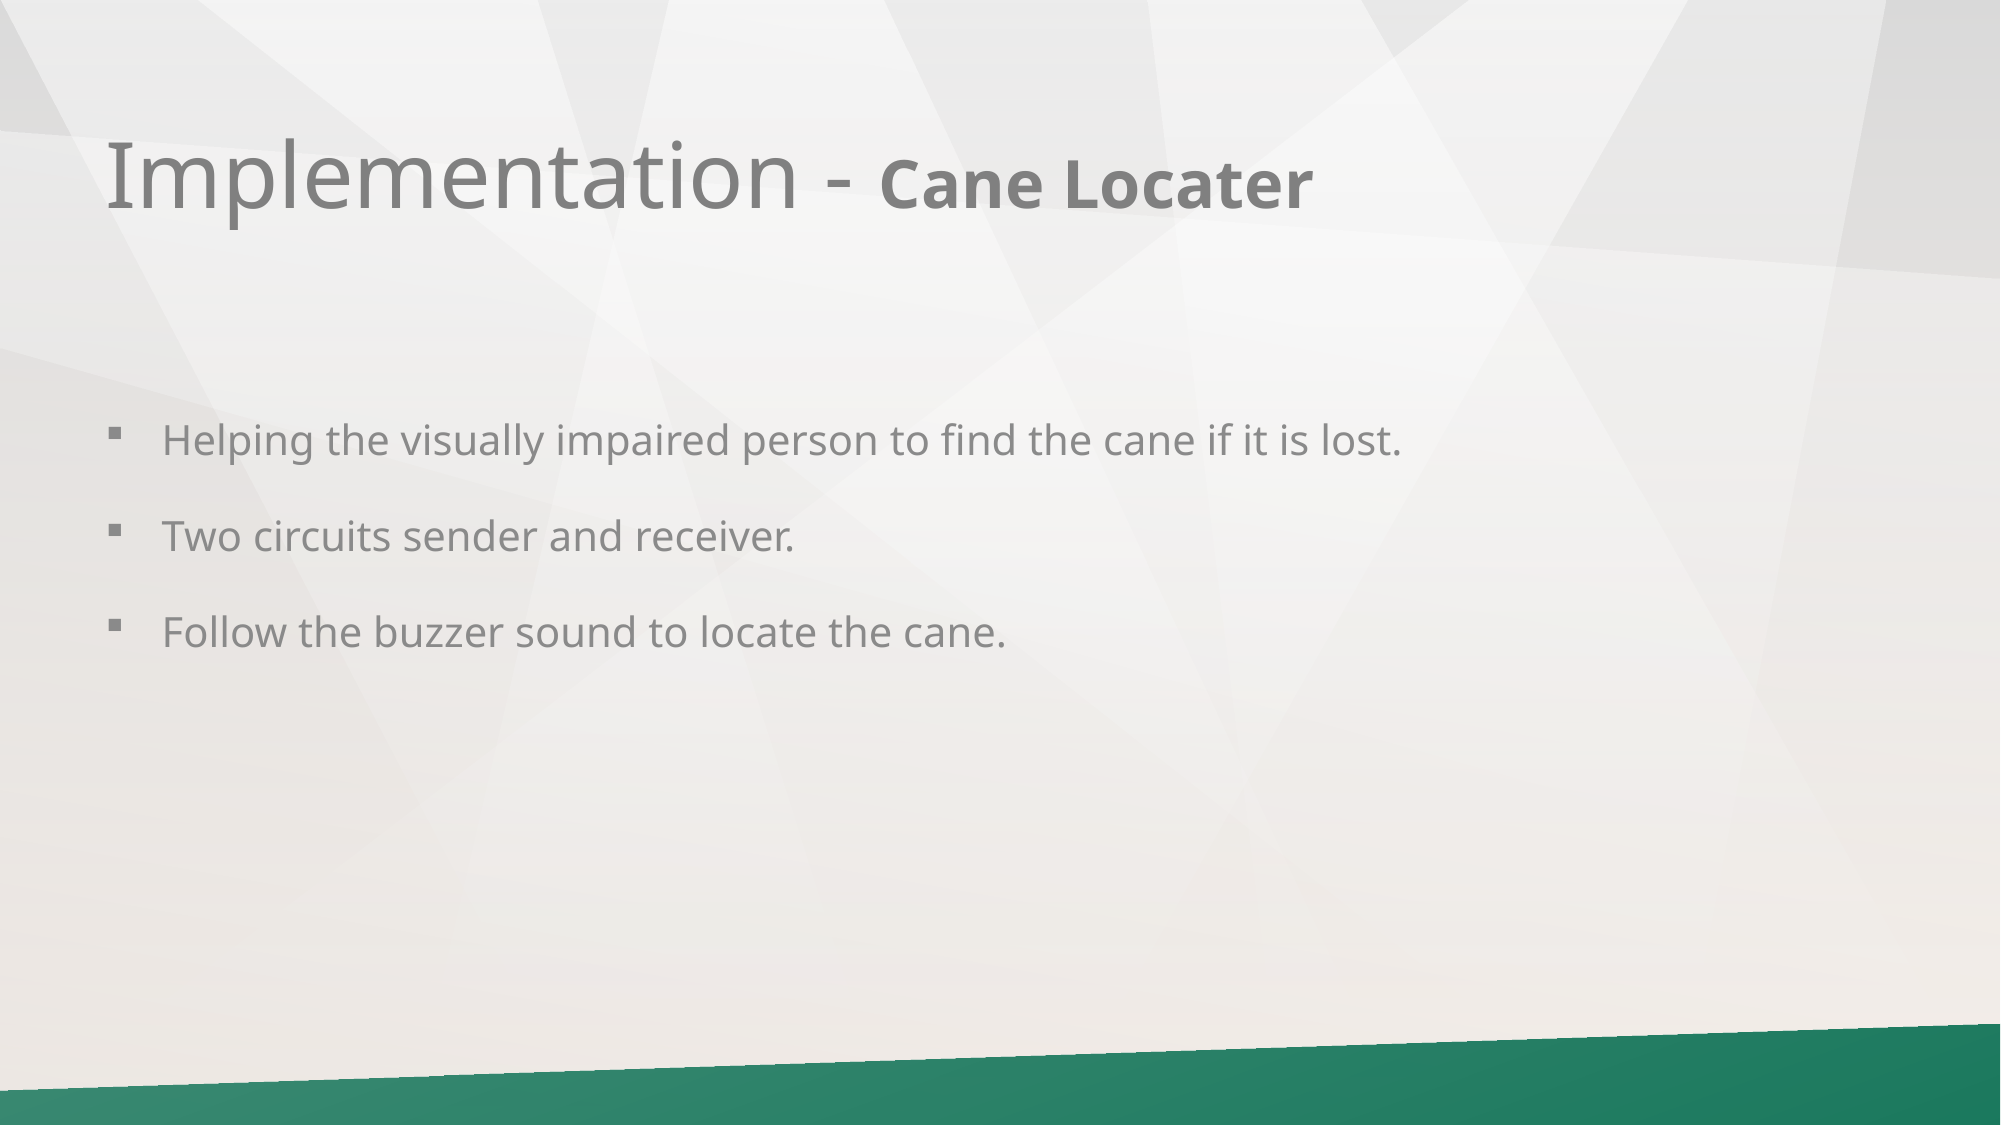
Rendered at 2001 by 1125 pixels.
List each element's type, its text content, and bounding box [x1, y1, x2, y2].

text_box Implementation - Cane Locater Helping the visually impaired person to find the cane if it is lost. Two circuits sender and receiver. Follow the buzzer sound to locate the cane. [90, 54, 1969, 1059]
